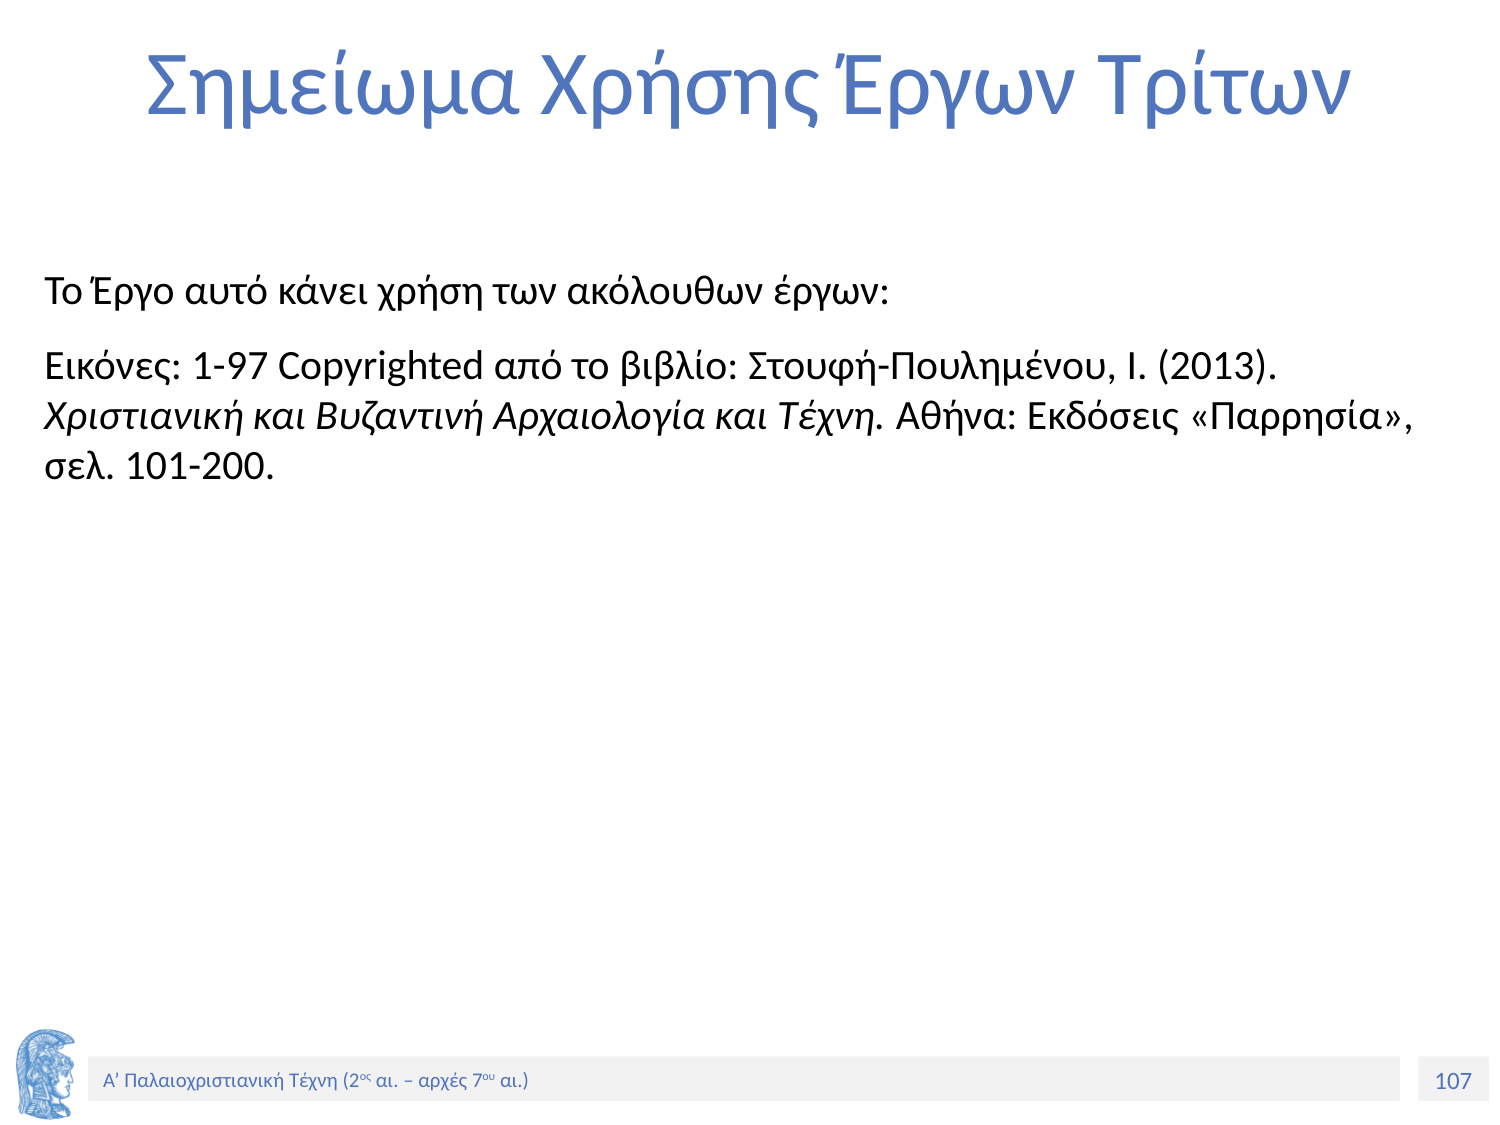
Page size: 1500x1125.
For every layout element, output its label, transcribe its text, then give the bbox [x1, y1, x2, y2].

list Το Έργο αυτό κάνει χρήση των ακόλουθων έργων: Εικόνες: 1-97 Copyrighted από το βιβλίο: Στουφή-Πουλημένου, Ι. (2013). Χριστιανική και Βυζαντινή Αρχαιολογία και Τέχνη. Αθήνα: Εκδόσεις «Παρρησία», σελ. 101-200. [29, 255, 1483, 998]
picture [9, 1026, 81, 1120]
title Σημείωμα Χρήσης Έργων Τρίτων [0, 0, 1500, 172]
